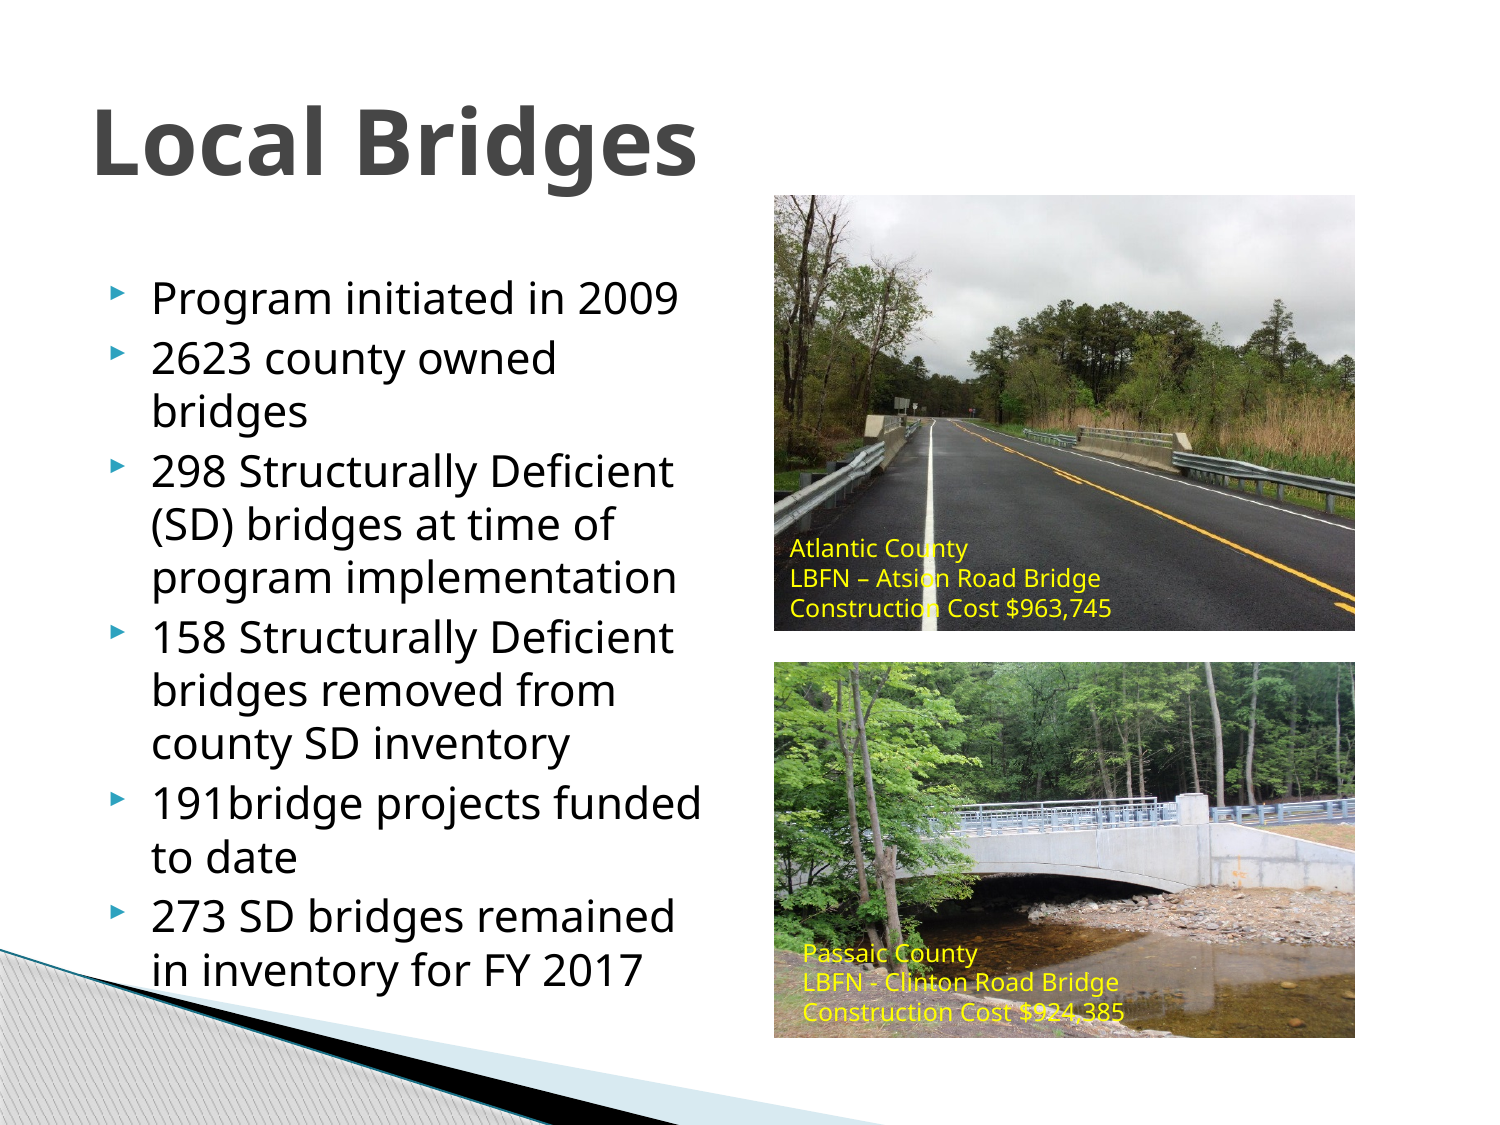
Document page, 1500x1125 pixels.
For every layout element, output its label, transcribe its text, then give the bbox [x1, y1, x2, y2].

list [774, 195, 1356, 631]
title Local Bridges [75, 45, 1425, 233]
list Program initiated in 2009 2623 county owned bridges 298 Structurally Deficient (SD) bridges at time of program implementation 158 Structurally Deficient bridges removed from county SD inventory 191bridge projects funded to date 273 SD bridges remained in inventory for FY 2017 [75, 262, 738, 1006]
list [774, 662, 1356, 1038]
